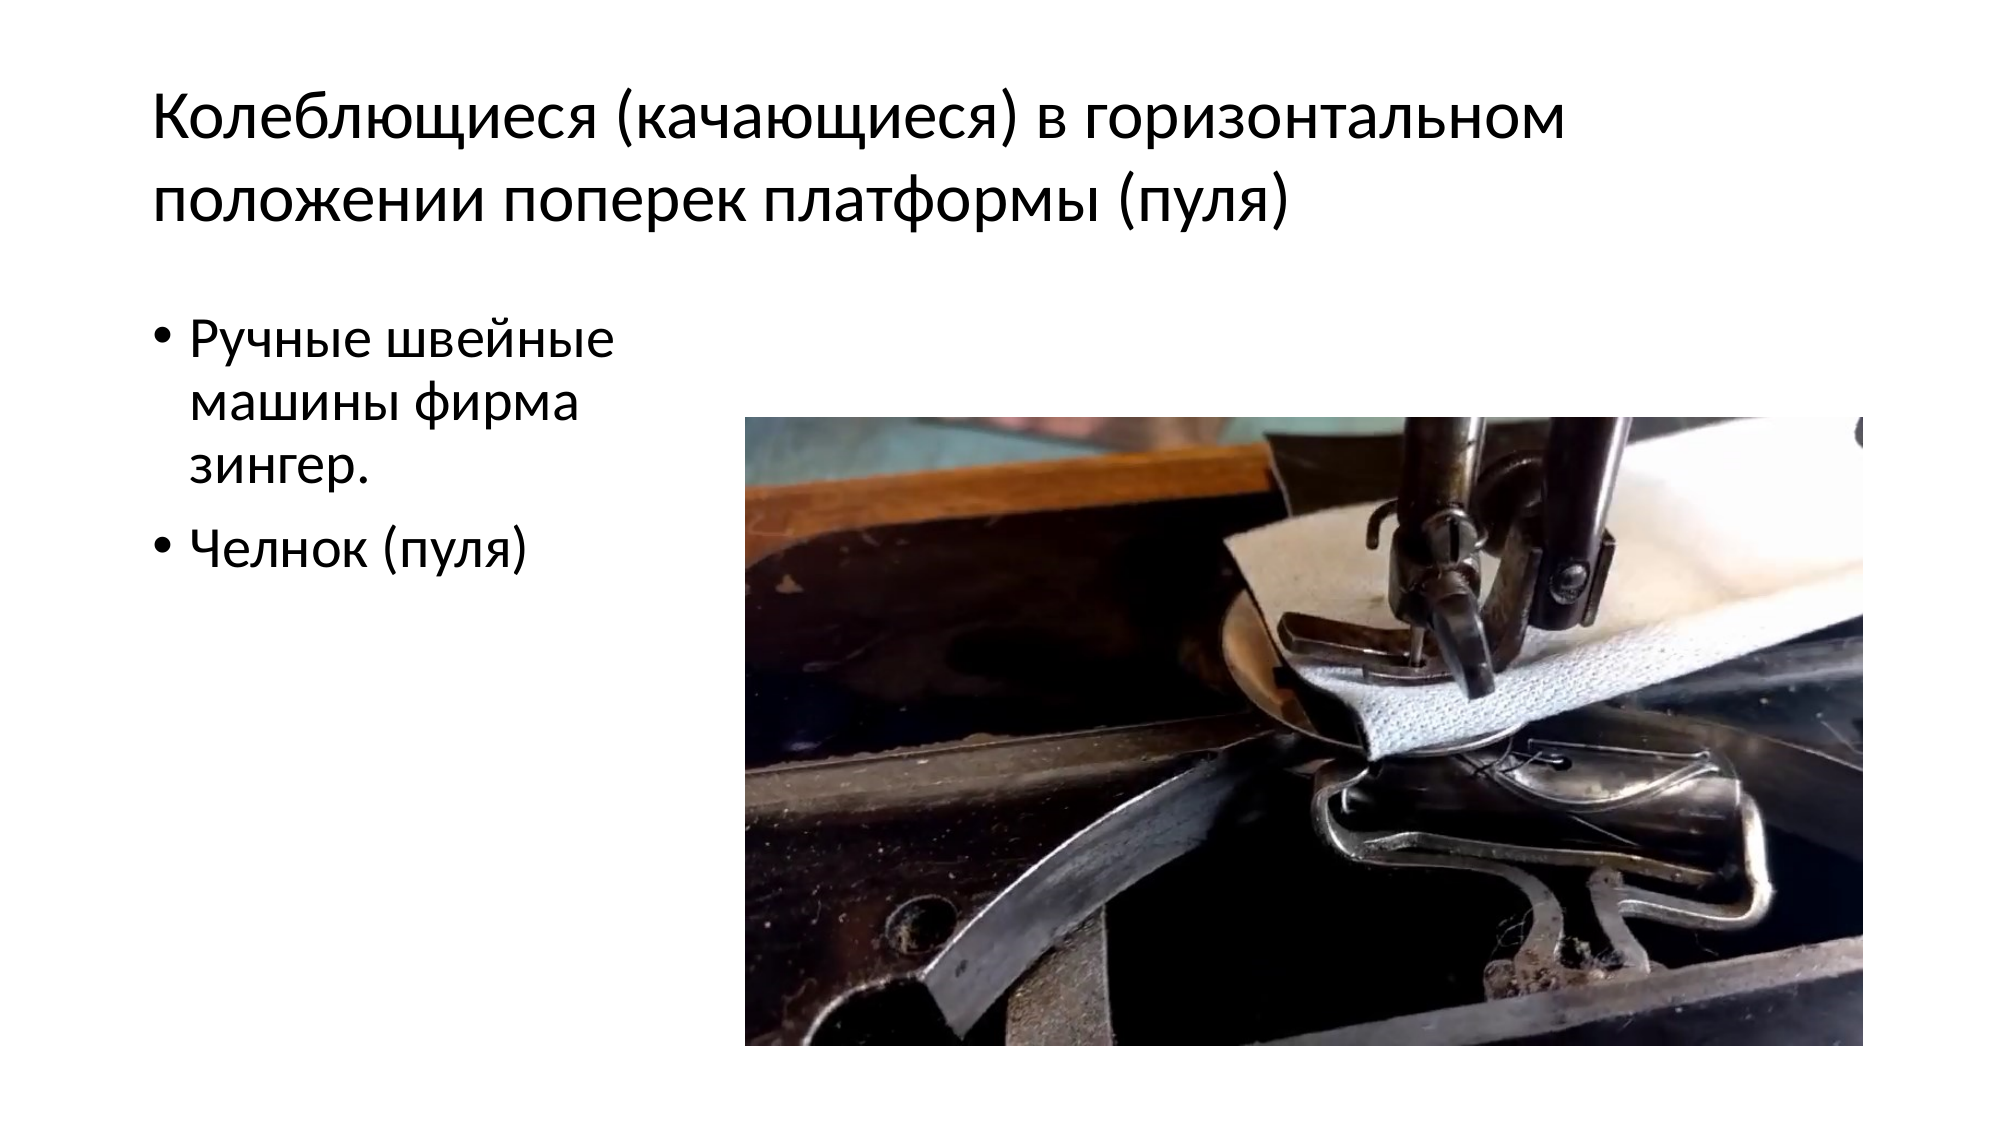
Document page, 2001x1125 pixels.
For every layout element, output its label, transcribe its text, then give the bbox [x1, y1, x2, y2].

title Колеблющиеся (качающиеся) в горизонтальном положении поперек платформы (пуля) [137, 59, 1863, 278]
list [745, 417, 1863, 1046]
list Ручные швейные машины фирма зингер. Челнок (пуля) [137, 299, 737, 1014]
